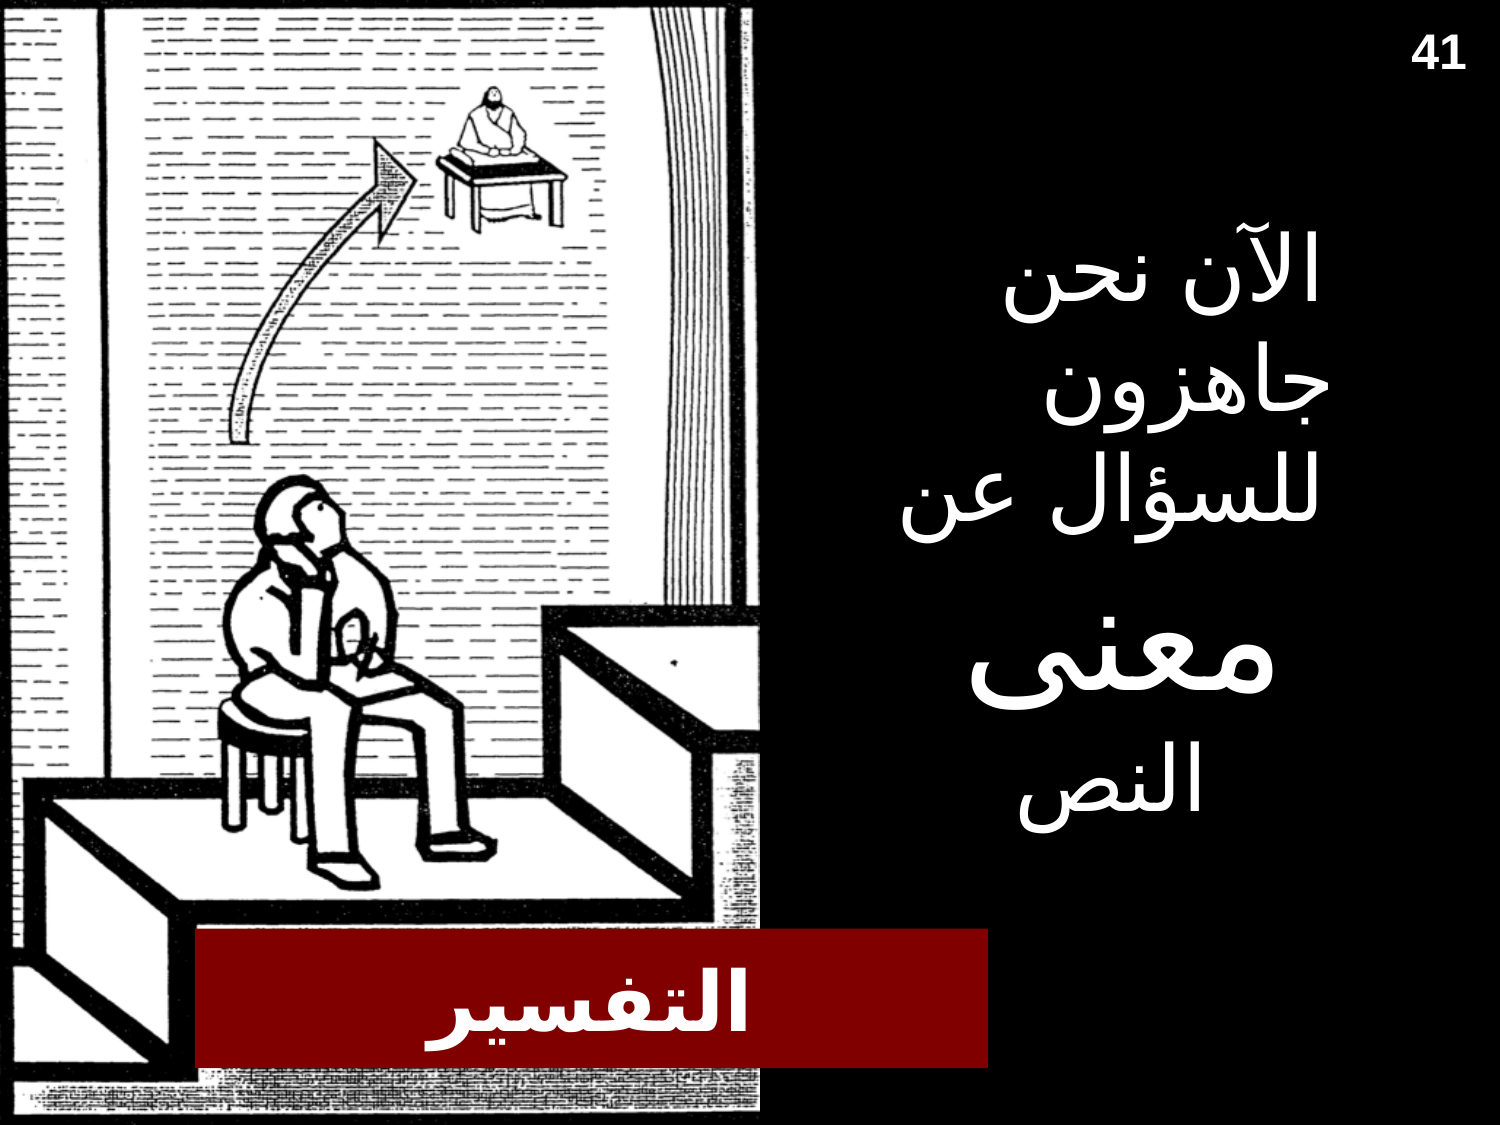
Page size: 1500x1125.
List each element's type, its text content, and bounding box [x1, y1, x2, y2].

text_box 41 [1396, 12, 1482, 88]
picture [0, 0, 760, 1125]
title التفسير [764, 928, 988, 1069]
text_box الآن نحن جاهزون للسؤال عن معنى النص [797, 160, 1425, 880]
